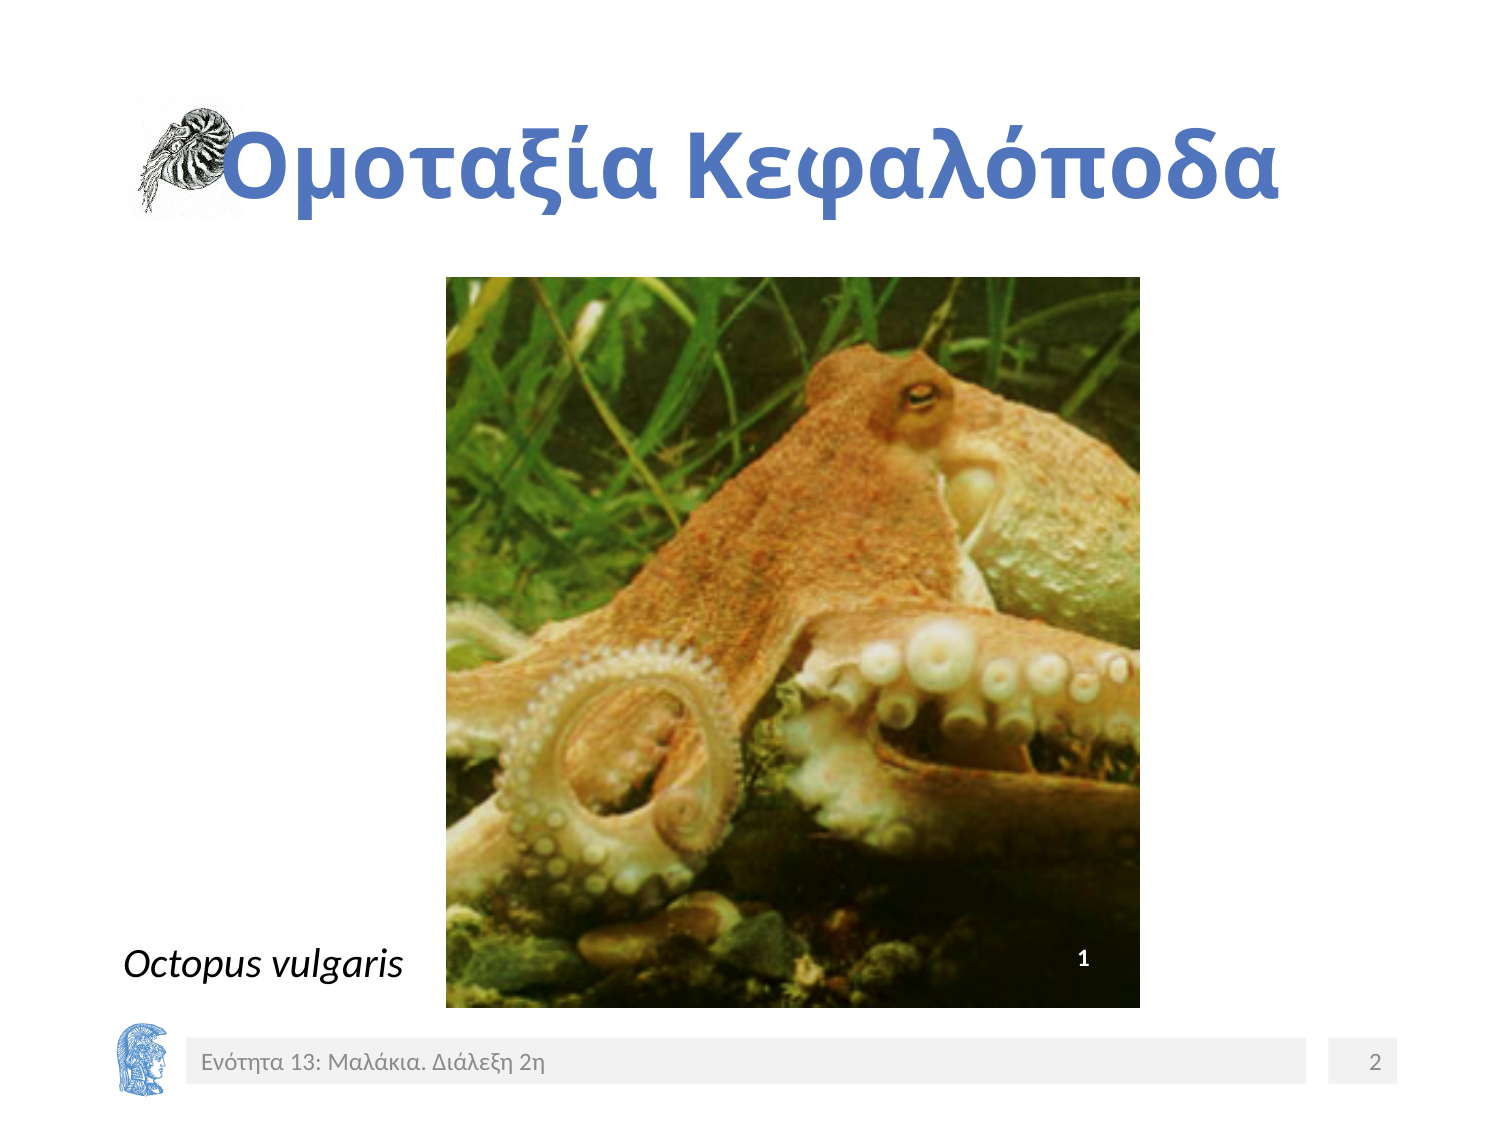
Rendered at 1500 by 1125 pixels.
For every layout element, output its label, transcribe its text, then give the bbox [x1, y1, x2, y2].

list Octopus vulgaris [43, 933, 419, 1004]
title Ομοταξία Κεφαλόποδα [103, 59, 1397, 278]
footer Ενότητα 13: Μαλάκια. Διάλεξη 2η [186, 1037, 1307, 1084]
picture [113, 1022, 176, 1099]
slide_number 2 [1328, 1037, 1397, 1084]
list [446, 277, 1140, 1008]
